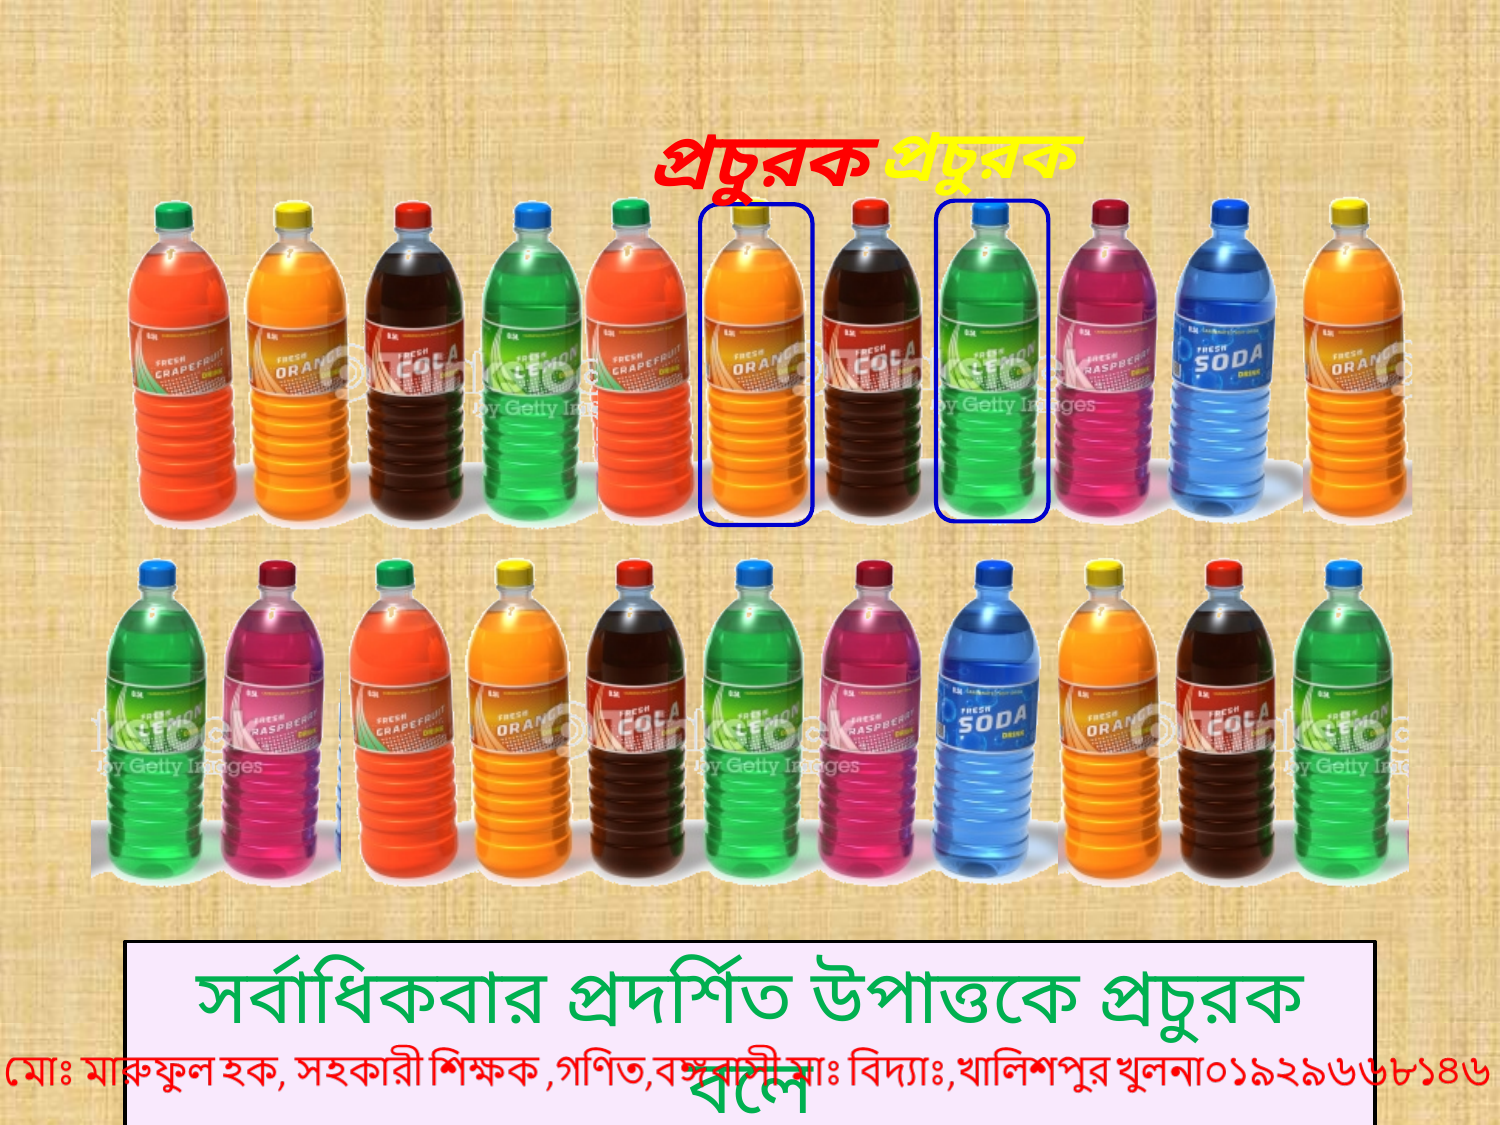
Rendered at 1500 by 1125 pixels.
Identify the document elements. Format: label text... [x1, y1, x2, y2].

text_box প্রচুরক [865, 103, 1089, 183]
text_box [90, 184, 1413, 901]
picture [0, 0, 1500, 1125]
text_box সর্বাধিকবার প্রদর্শিত উপাত্তকে প্রচুরক বলে [125, 941, 1375, 1036]
text_box প্রচুরক [634, 103, 865, 183]
